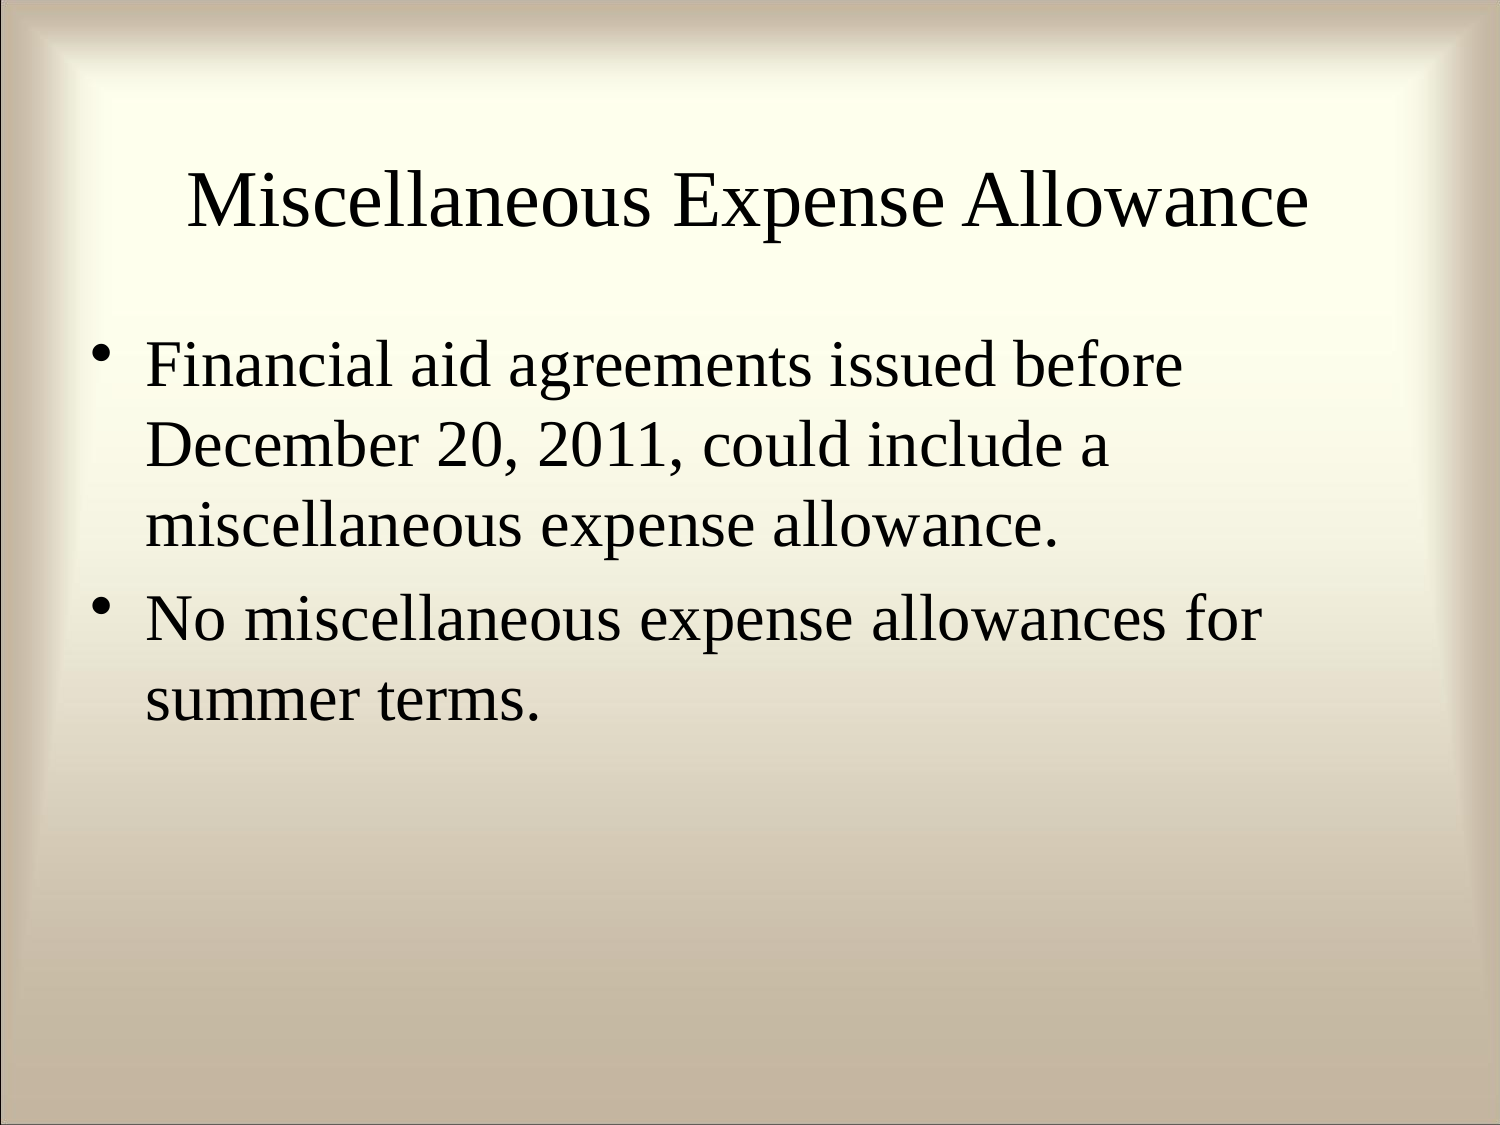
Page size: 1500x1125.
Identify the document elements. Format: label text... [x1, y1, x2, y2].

title Miscellaneous Expense Allowance [112, 99, 1388, 288]
list Financial aid agreements issued before December 20, 2011, could include a miscellaneous expense allowance. No miscellaneous expense allowances for summer terms. [74, 312, 1451, 1076]
picture [0, 0, 1500, 1125]
